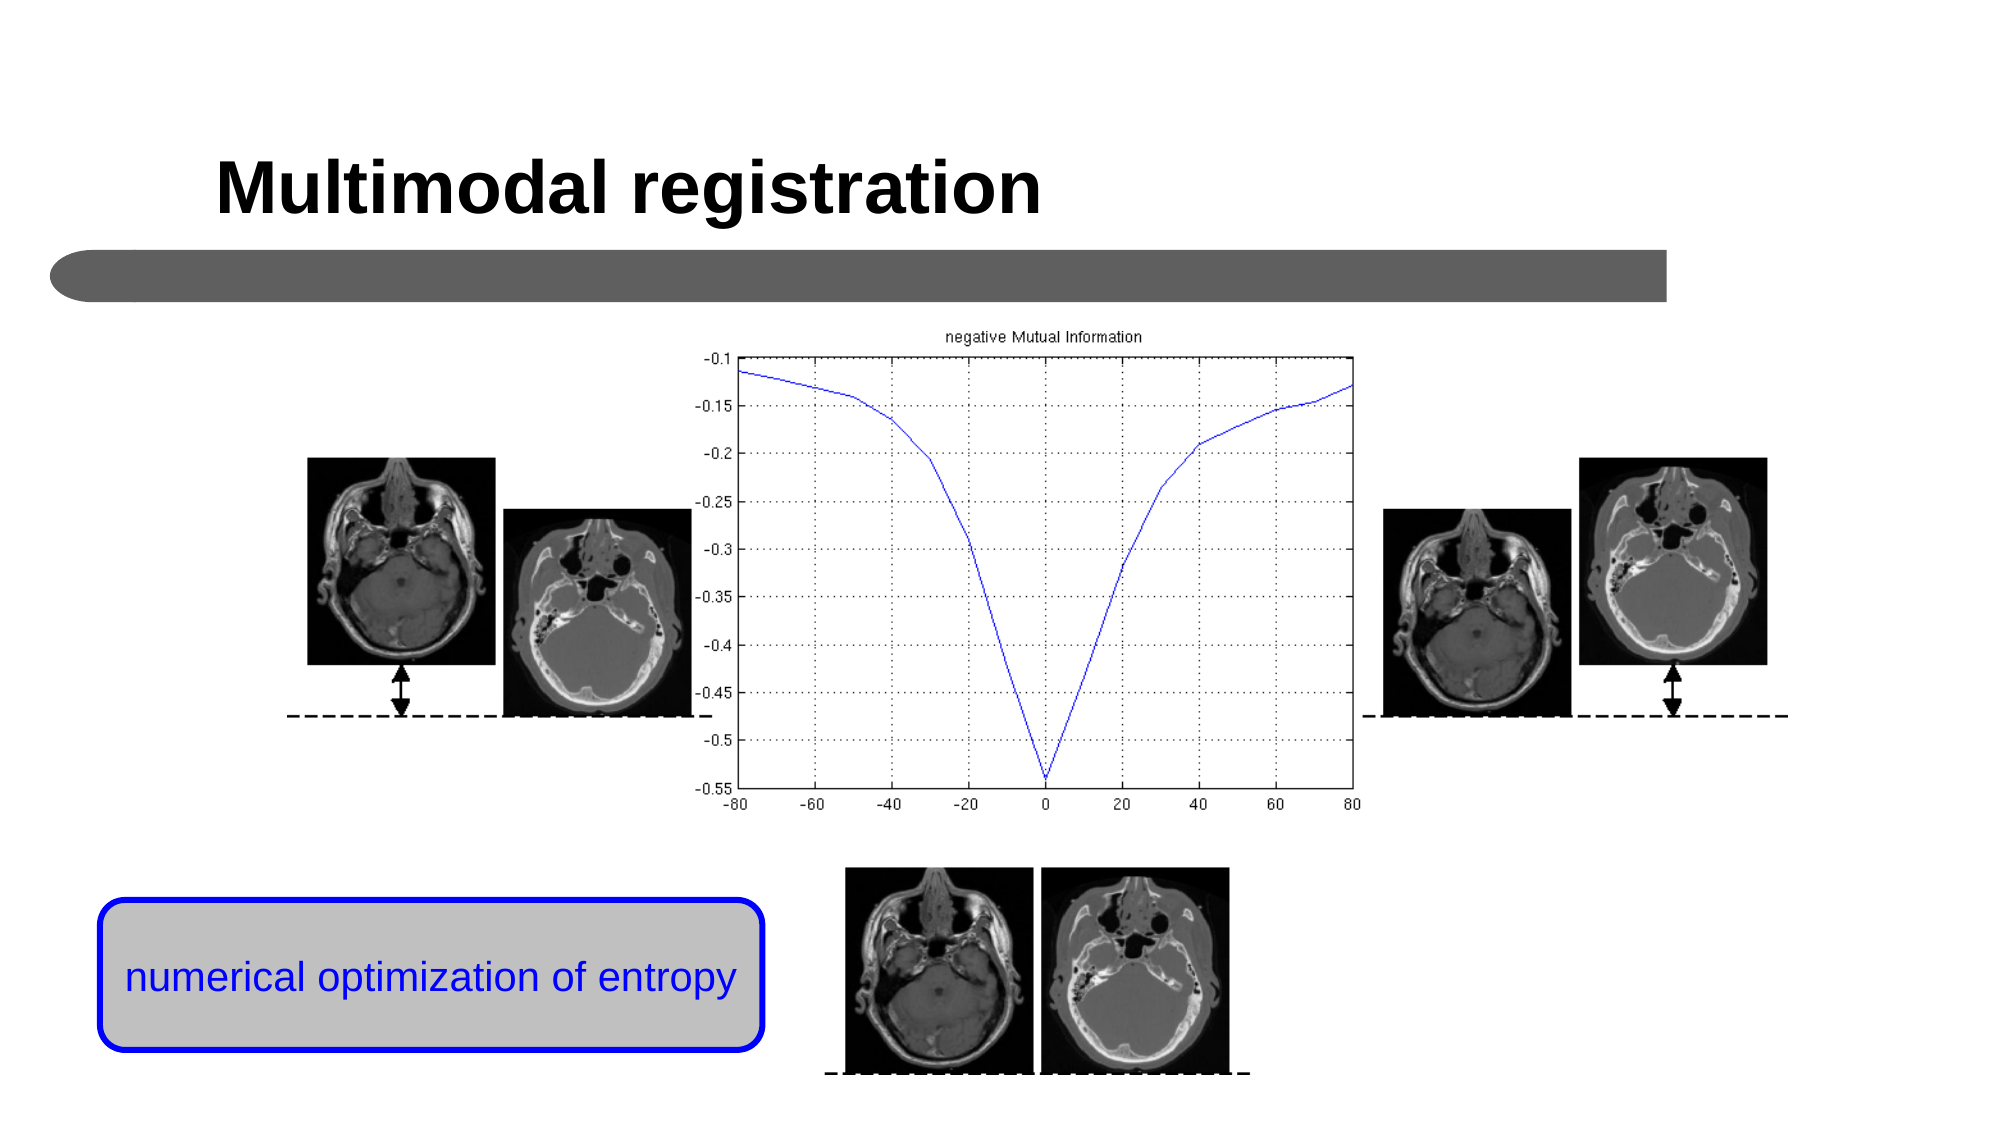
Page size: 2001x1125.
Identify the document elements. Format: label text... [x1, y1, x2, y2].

text_box numerical optimization of entropy [99, 899, 282, 1050]
title Multimodal registration [199, 124, 1951, 238]
picture [287, 331, 1788, 1076]
